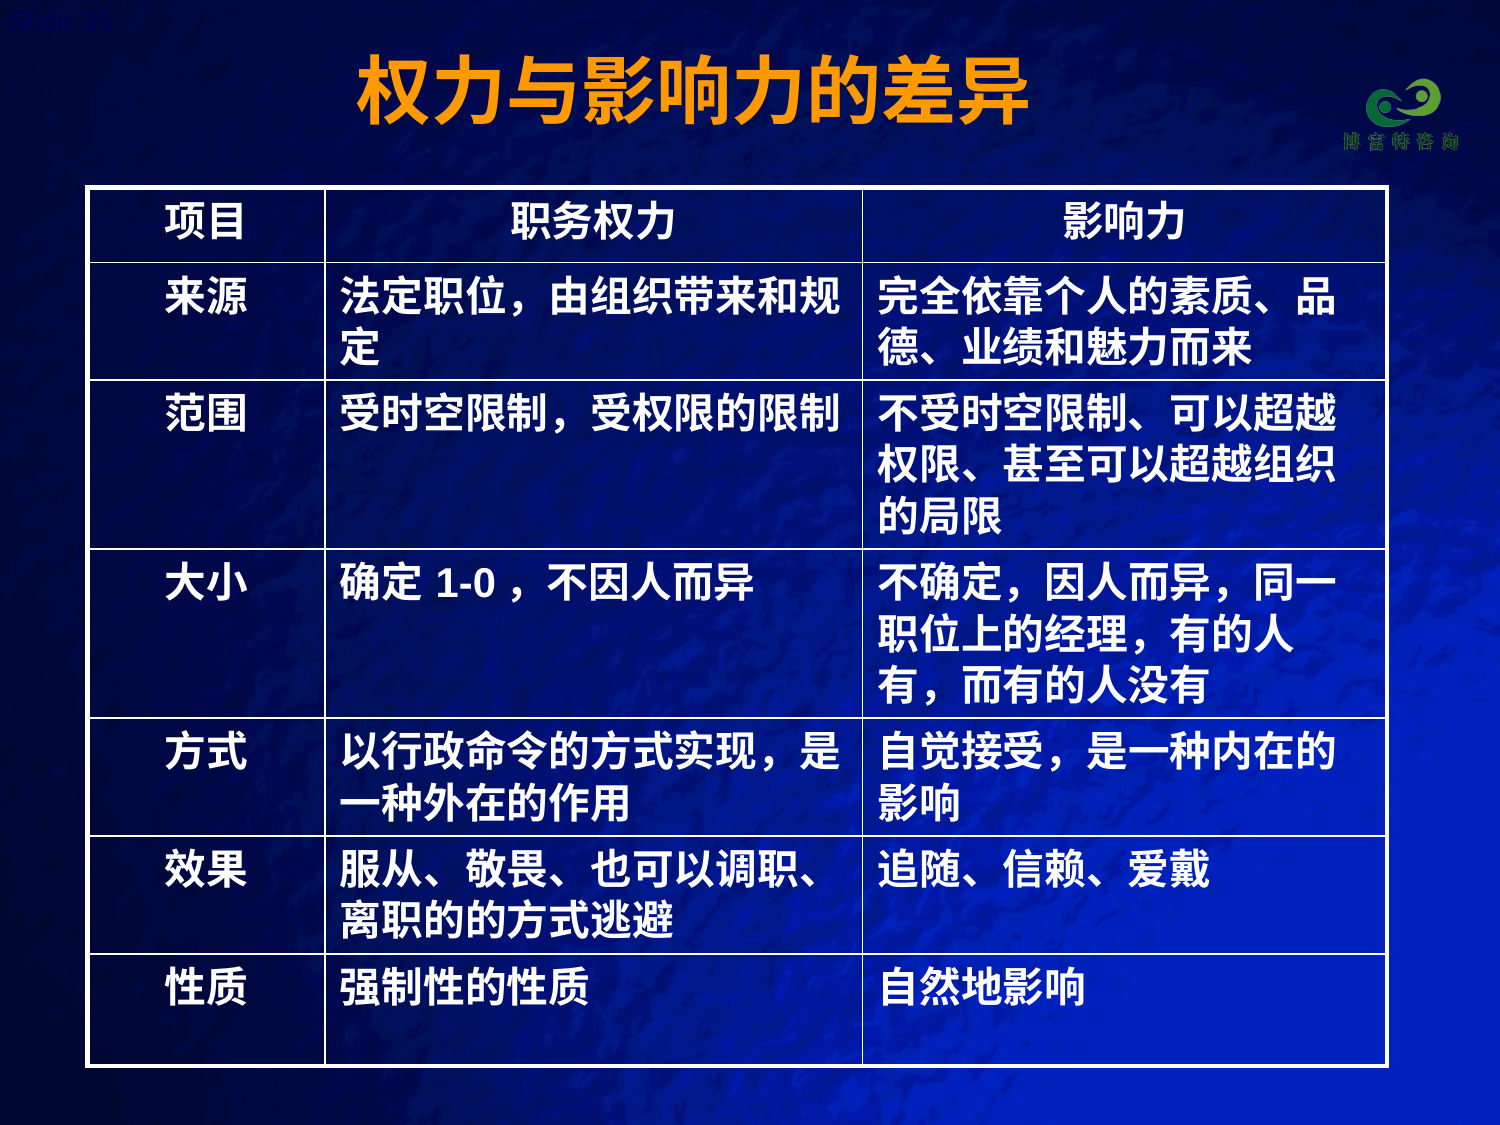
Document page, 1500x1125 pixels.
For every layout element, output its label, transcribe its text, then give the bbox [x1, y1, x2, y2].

table_cell 自然地影响 [863, 955, 1385, 1064]
table_cell 效果 [90, 837, 324, 953]
table_cell 强制性的性质 [326, 955, 862, 1064]
table_cell 法定职位，由组织带来和规定 [326, 263, 862, 379]
list 权力与影响力的差异 [37, 49, 1463, 988]
picture [0, 0, 1500, 1125]
table_header 项目 [90, 190, 324, 262]
table_cell 性质 [90, 955, 324, 1064]
table_cell 方式 [90, 719, 324, 835]
table_cell 不确定，因人而异，同一职位上的经理，有的人有，而有的人没有 [863, 550, 1385, 717]
table_header 职务权力 [326, 190, 862, 262]
table_cell 受时空限制，受权限的限制 [326, 381, 862, 548]
table_header 影响力 [863, 190, 1385, 262]
table_cell 服从、敬畏、也可以调职、离职的的方式逃避 [326, 837, 862, 953]
table_cell 完全依靠个人的素质、品德、业绩和魅力而来 [863, 263, 1385, 379]
table_cell 追随、信赖、爱戴 [863, 837, 1385, 953]
table_cell 来源 [90, 263, 324, 379]
table_cell 以行政命令的方式实现，是一种外在的作用 [326, 719, 862, 835]
table_cell 确定1-0，不因人而异 [326, 550, 862, 717]
table_cell 不受时空限制、可以超越权限、甚至可以超越组织的局限 [863, 381, 1385, 548]
table_cell 大小 [90, 550, 324, 717]
table_cell 自觉接受，是一种内在的影响 [863, 719, 1385, 835]
table_cell 范围 [90, 381, 324, 548]
